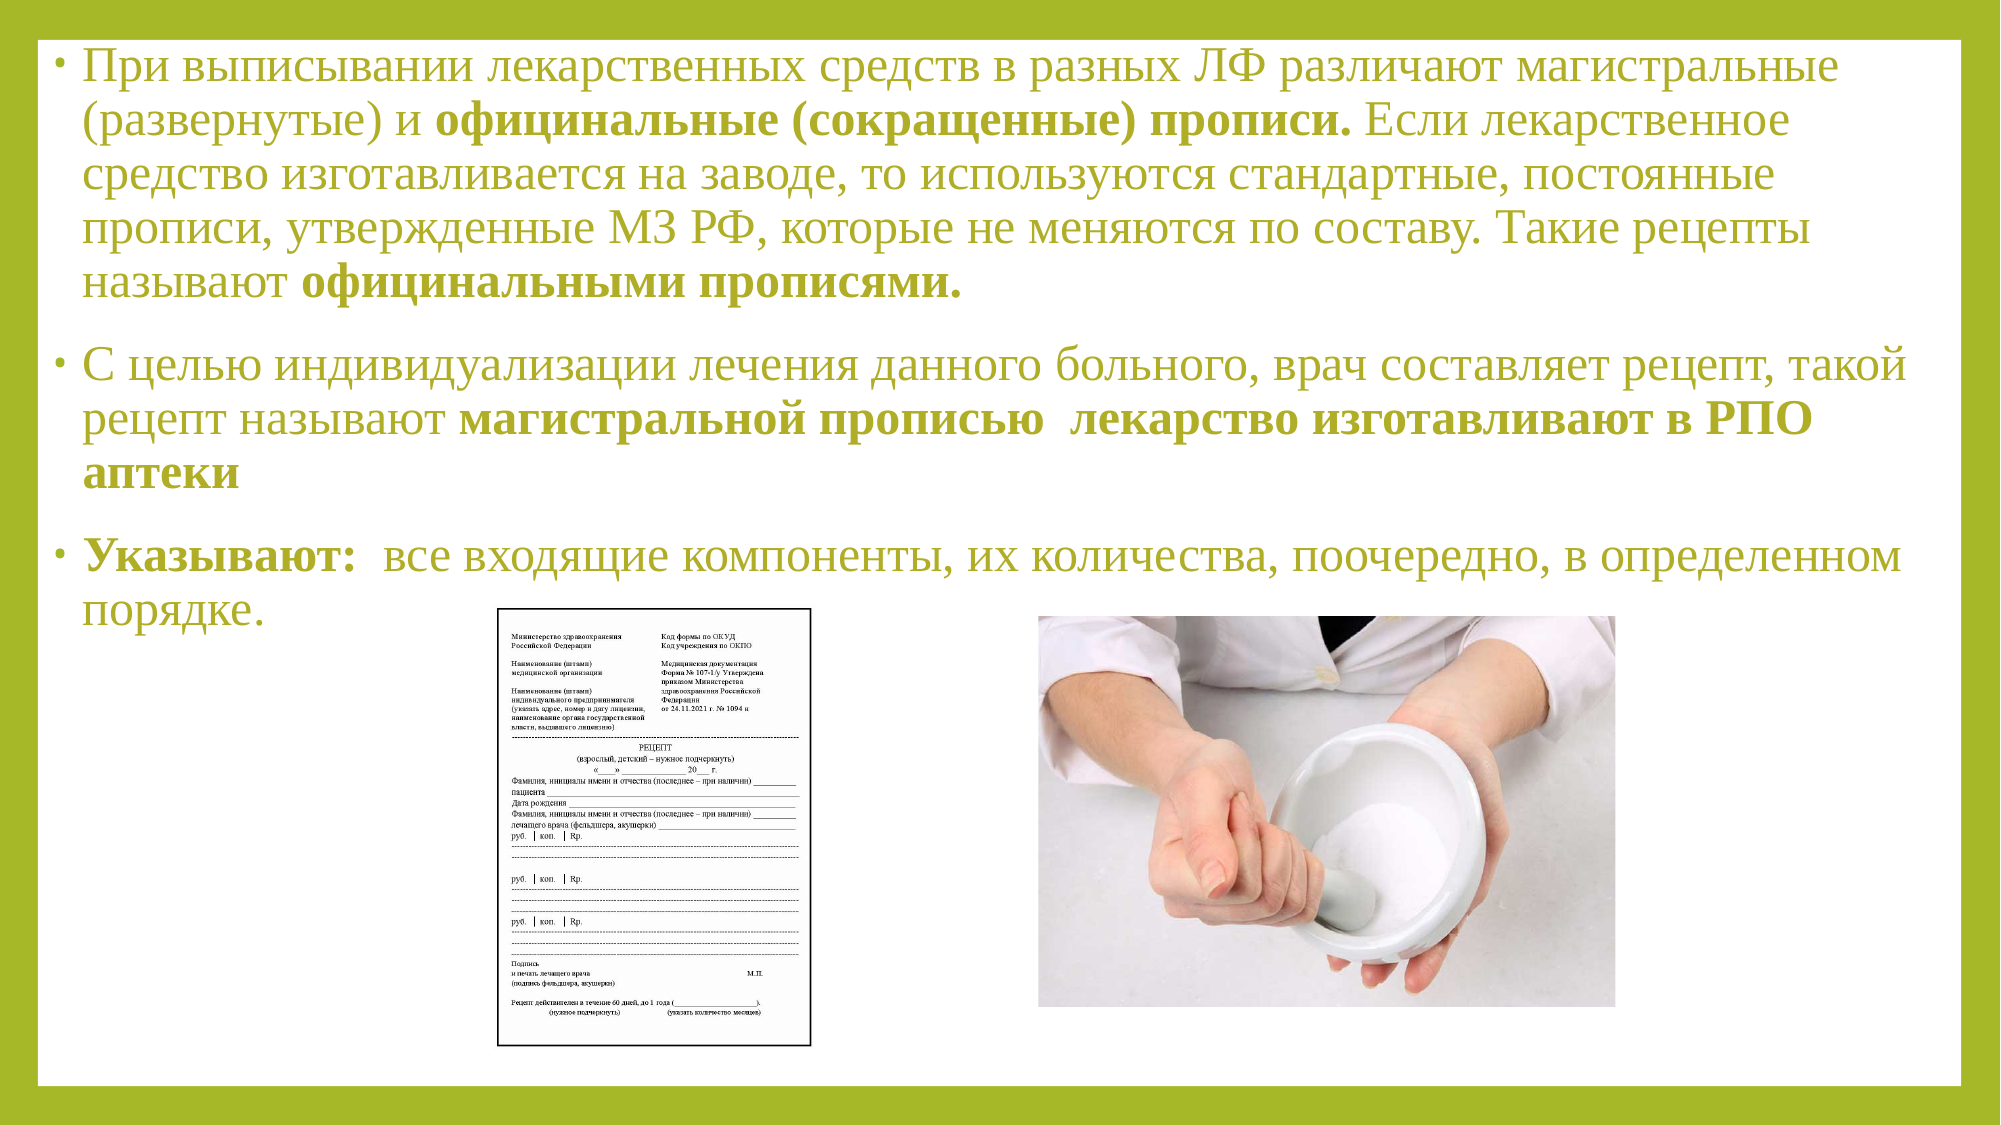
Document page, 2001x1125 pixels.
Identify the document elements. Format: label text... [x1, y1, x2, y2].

list При выписывании лекарственных средств в разных ЛФ различают магистральные (развернутые) и официнальные (сокращенные) прописи. Если лекарственное средство изготавливается на заводе, то используются стандартные, постоянные прописи, утвержденные МЗ РФ, которые не меняются по составу. Такие рецепты называют официнальными прописями. С целью индивидуализации лечения данного больного, врач составляет рецепт, такой рецепт называют магистральной прописью лекарство изготавливают в РПО аптеки Указывают: все входящие компоненты, их количества, поочередно, в определенном порядке. [30, 30, 1958, 1106]
picture [492, 604, 816, 1051]
picture [1038, 616, 1616, 1007]
